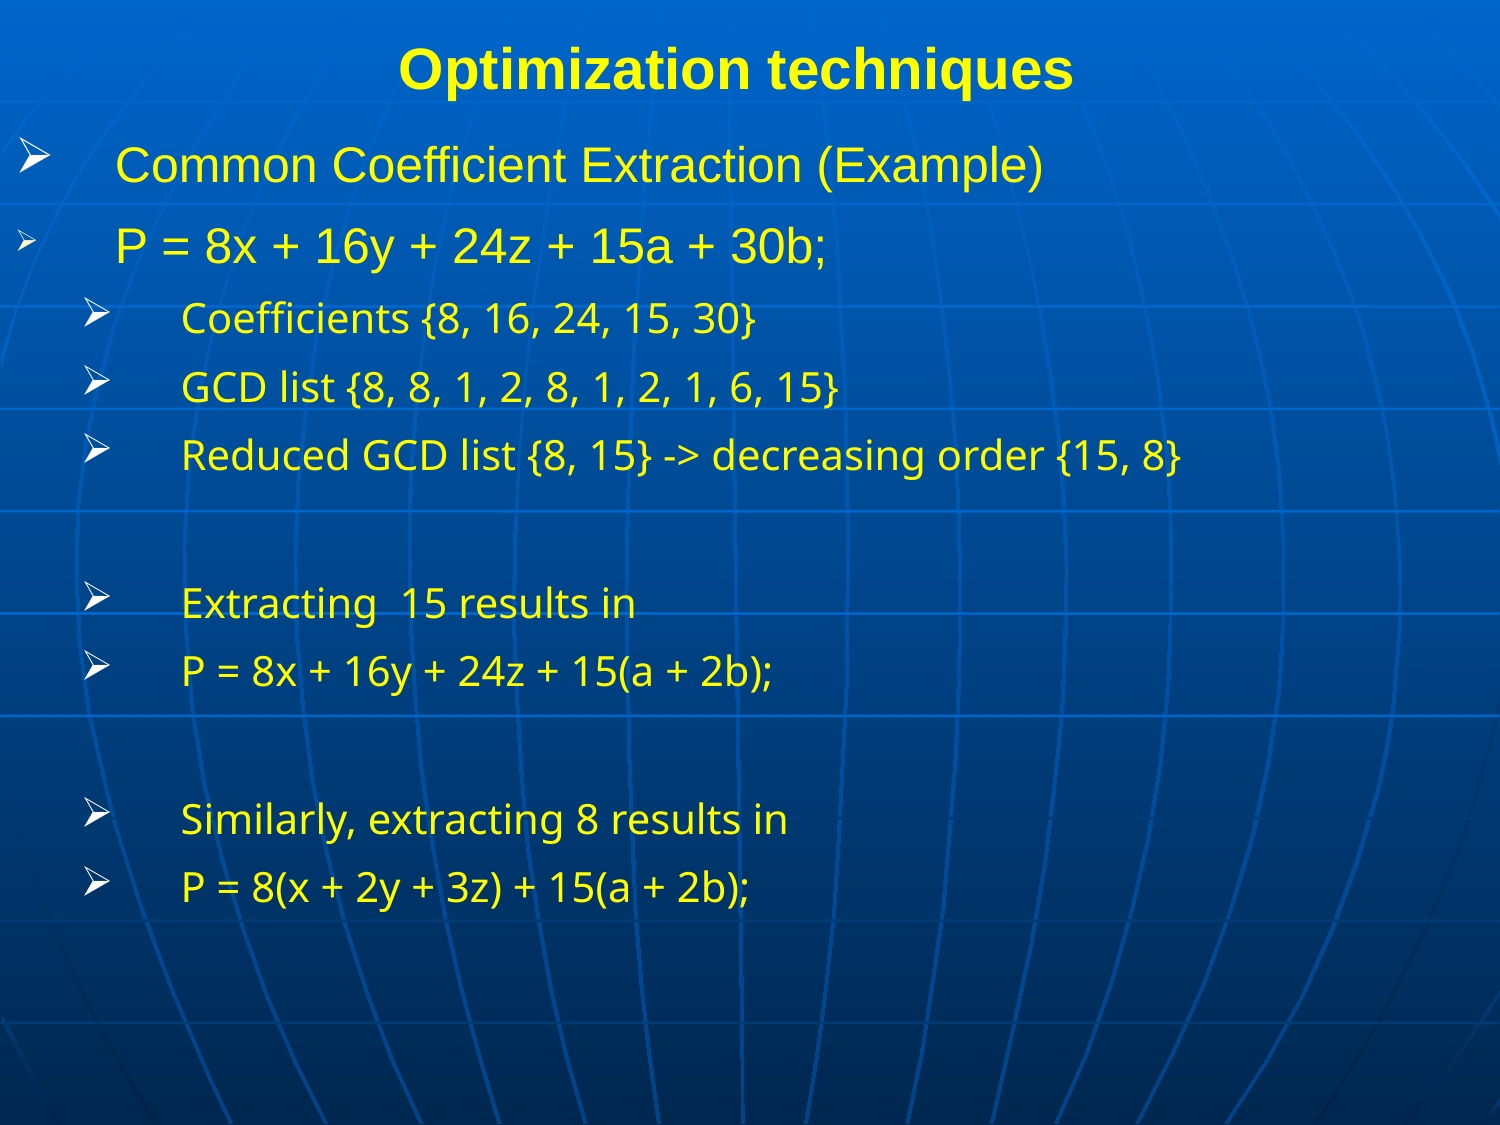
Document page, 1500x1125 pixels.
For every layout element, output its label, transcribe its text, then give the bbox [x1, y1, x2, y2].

title Optimization techniques [62, 0, 1413, 112]
list Common Coefficient Extraction (Example) P = 8x + 16y + 24z + 15a + 30b; Coefficients {8, 16, 24, 15, 30} GCD list {8, 8, 1, 2, 8, 1, 2, 1, 6, 15} Reduced GCD list {8, 15} -> decreasing order {15, 8} Extracting 15 results in P = 8x + 16y + 24z + 15(a + 2b); Similarly, extracting 8 results in P = 8(x + 2y + 3z) + 15(a + 2b); [0, 112, 1500, 1125]
